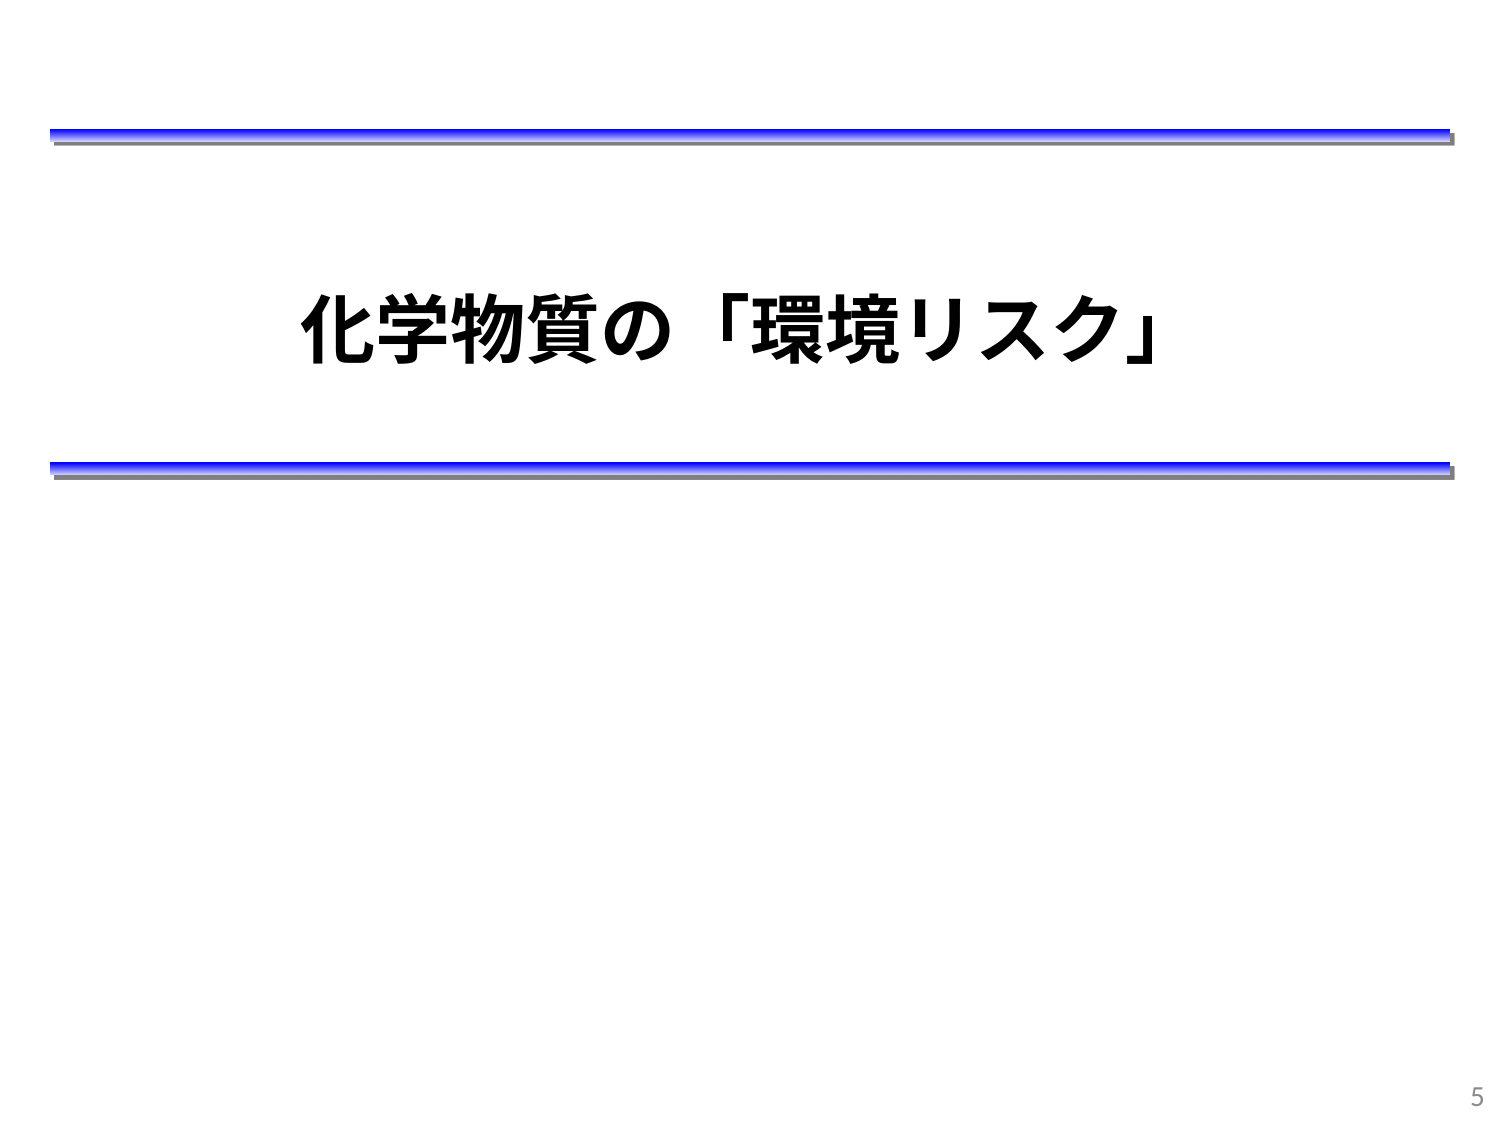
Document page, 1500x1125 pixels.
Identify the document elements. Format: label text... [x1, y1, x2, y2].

text_box [50, 462, 1450, 475]
slide_number 5 [1149, 1065, 1500, 1125]
text_box 化学物質の「環境リスク」 [37, 275, 1463, 375]
